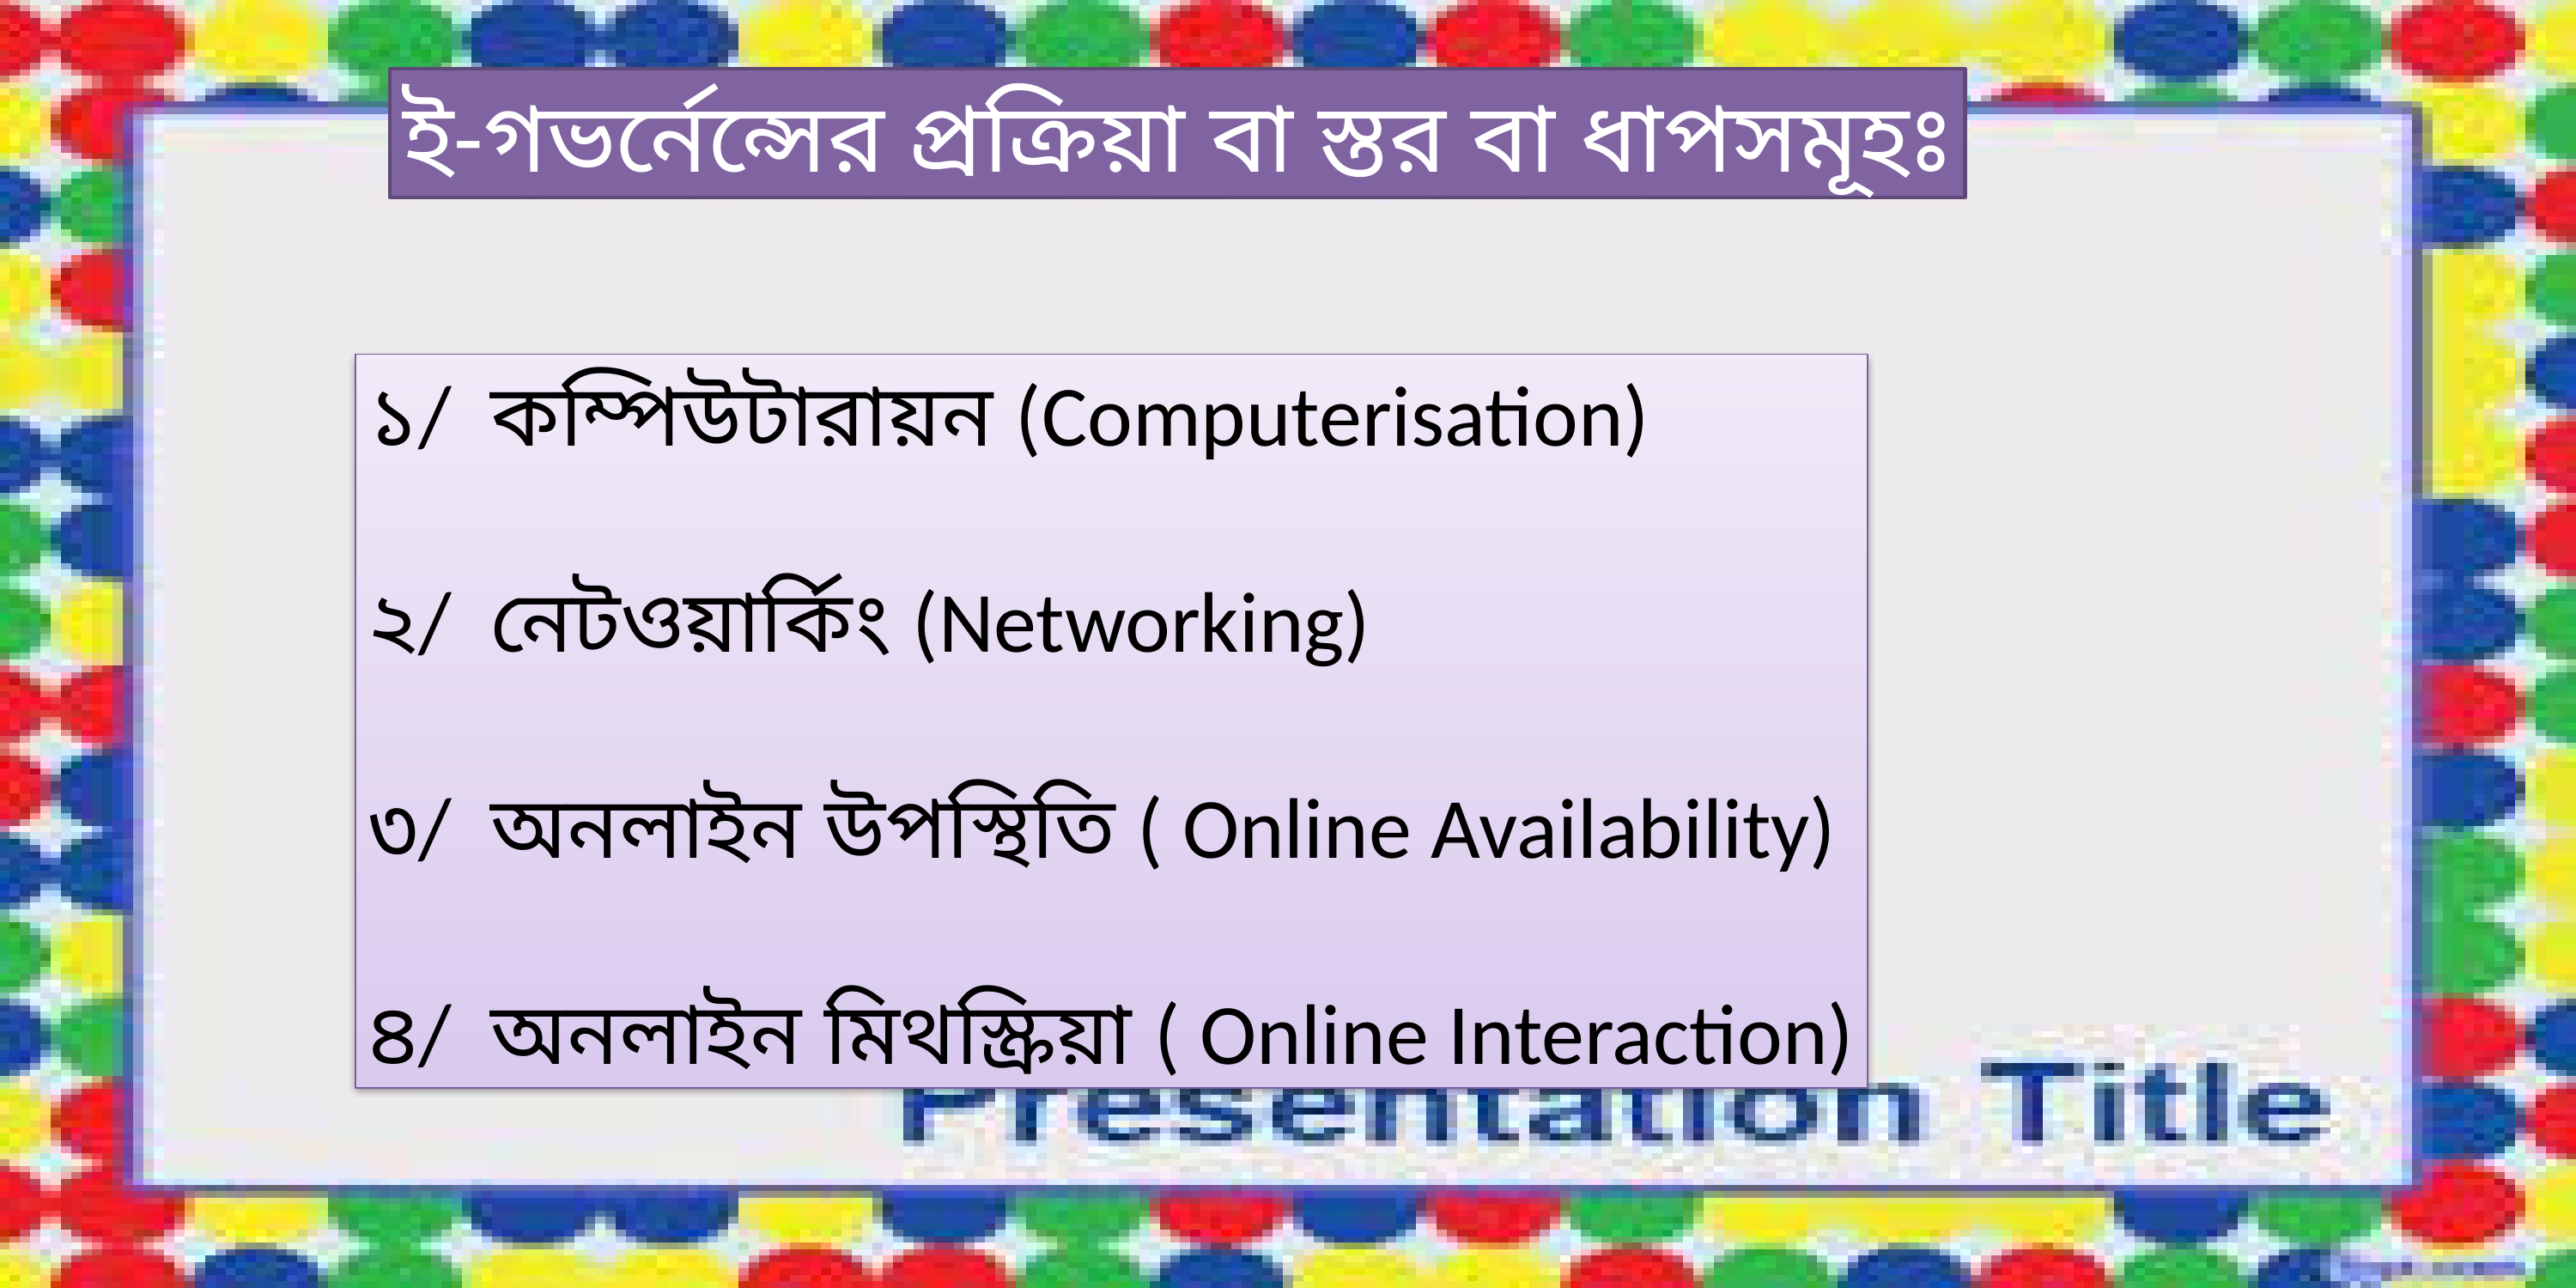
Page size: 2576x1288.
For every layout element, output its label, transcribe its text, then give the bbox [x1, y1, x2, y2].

text_box ১/ কম্পিউটারায়ন (Computerisation) ২/ নেটওয়ার্কিং (Networking) ৩/ অনলাইন উপস্থিতি ( Online Availability) ৪/ অনলাইন মিথস্ক্রিয়া ( Online Interaction) [355, 354, 1868, 1089]
text_box ই-গভর্নেন্সের প্রক্রিয়া বা স্তর বা ধাপসমূহঃ [388, 67, 1967, 199]
